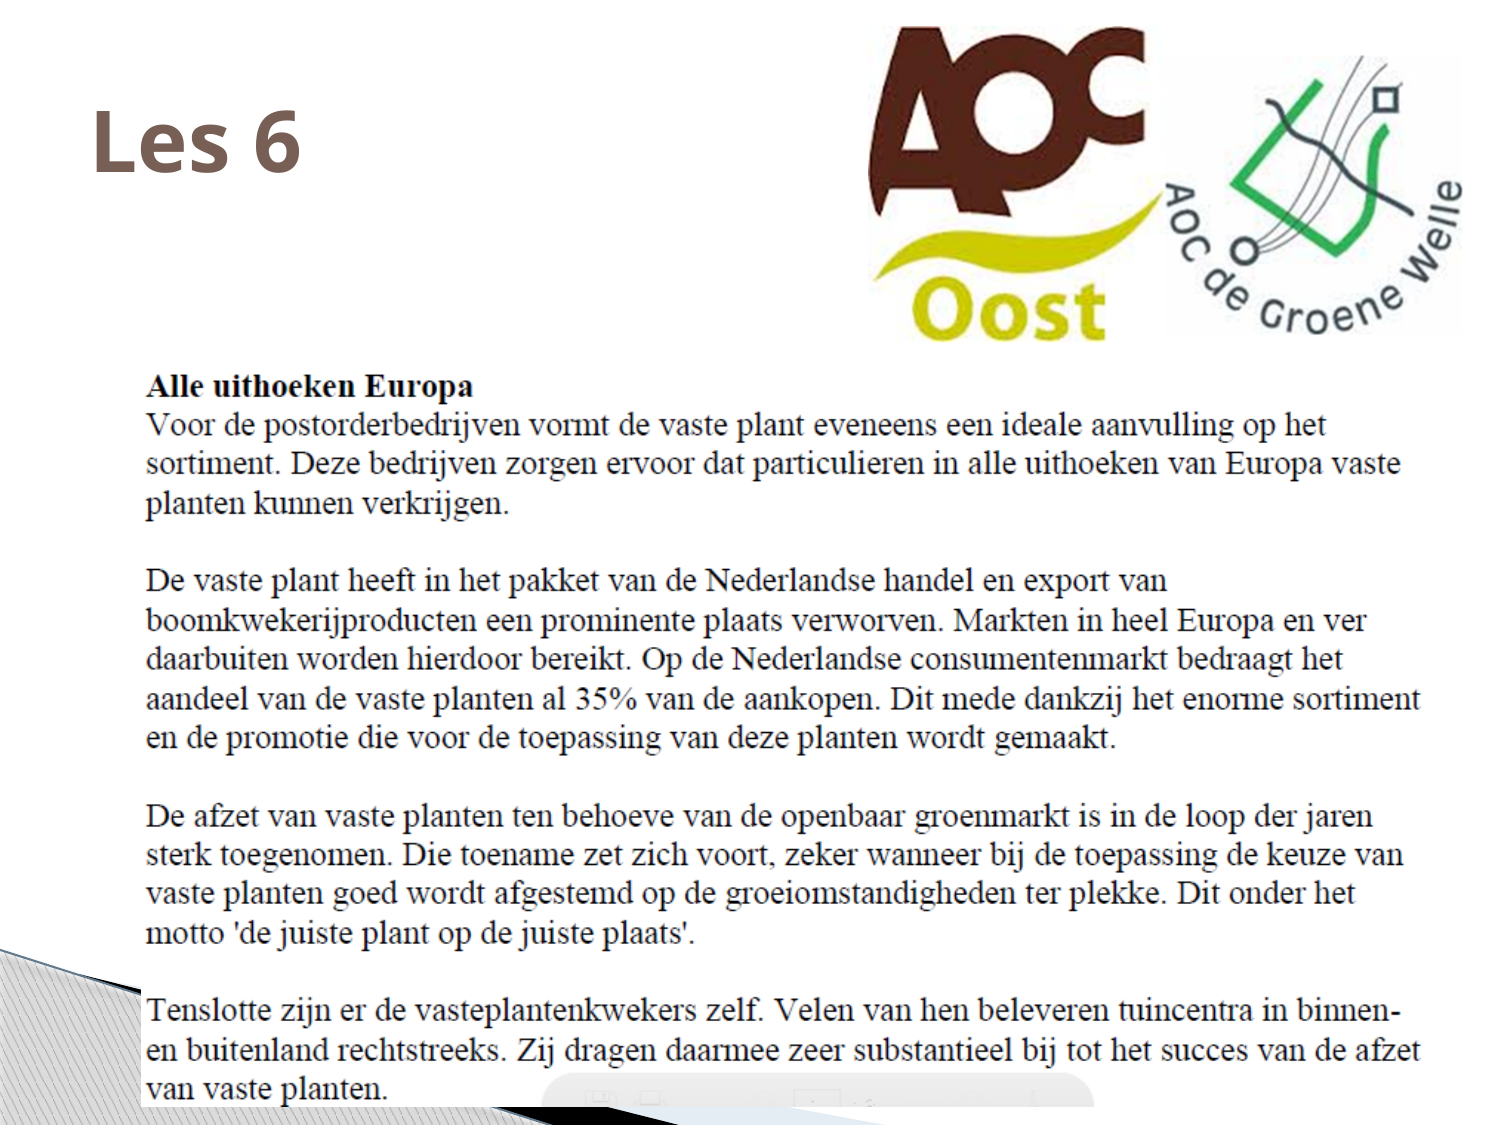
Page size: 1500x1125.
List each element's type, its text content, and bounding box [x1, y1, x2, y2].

title Les 6 [75, 45, 862, 233]
picture [867, 26, 1473, 363]
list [141, 363, 1477, 1107]
